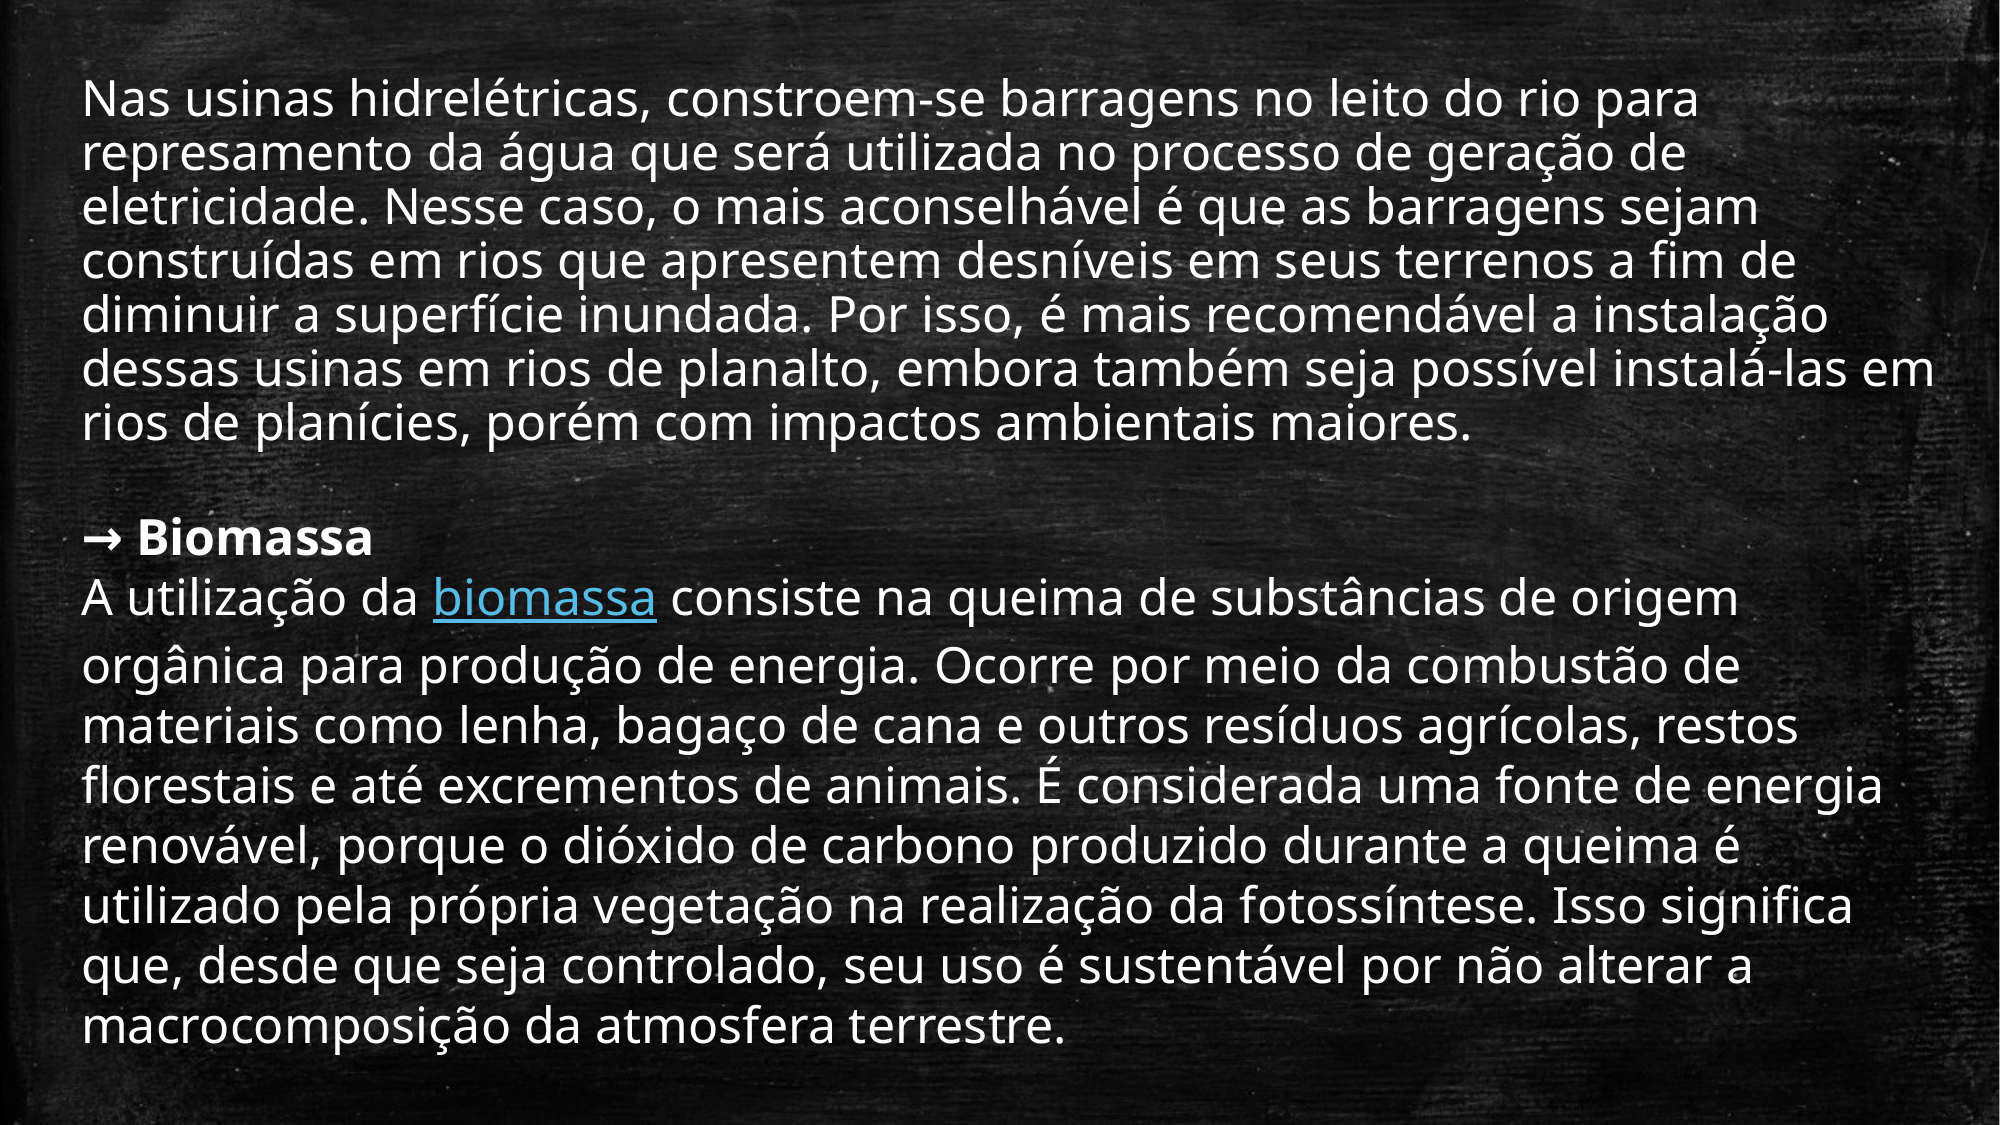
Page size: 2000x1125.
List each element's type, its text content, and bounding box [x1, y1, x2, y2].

text_box Nas usinas hidrelétricas, constroem-se barragens no leito do rio para represamento da água que será utilizada no processo de geração de eletricidade. Nesse caso, o mais aconselhável é que as barragens sejam construídas em rios que apresentem desníveis em seus terrenos a fim de diminuir a superfície inundada. Por isso, é mais recomendável a instalação dessas usinas em rios de planalto, embora também seja possível instalá-las em rios de planícies, porém com impactos ambientais maiores. → Biomassa A utilização da biomassa consiste na queima de substâncias de origem orgânica para produção de energia. Ocorre por meio da combustão de materiais como lenha, bagaço de cana e outros resíduos agrícolas, restos florestais e até excrementos de animais. É considerada uma fonte de energia renovável, porque o dióxido de carbono produzido durante a queima é utilizado pela própria vegetação na realização da fotossíntese. Isso significa que, desde que seja controlado, seu uso é sustentável por não alterar a macrocomposição da atmosfera terrestre. [66, 66, 1969, 1116]
